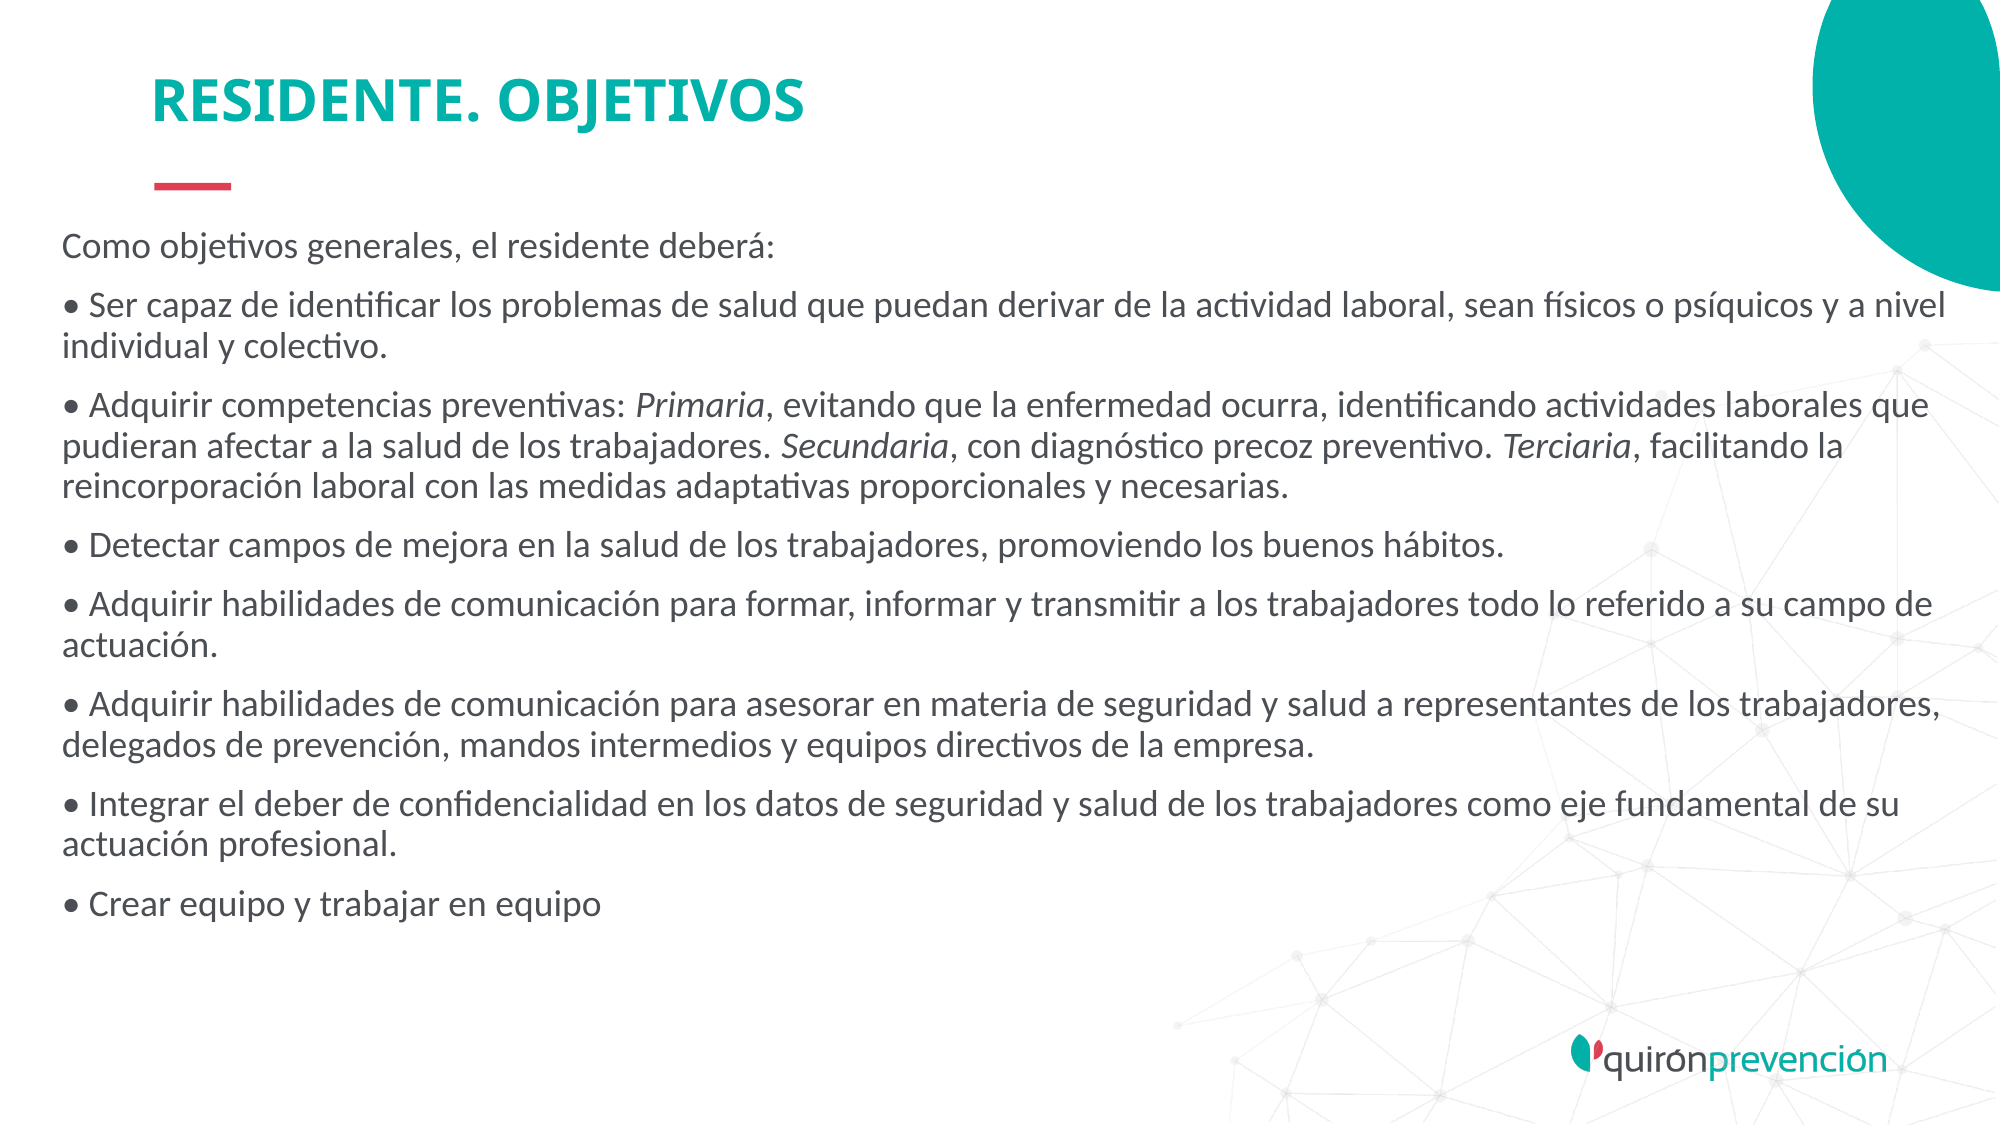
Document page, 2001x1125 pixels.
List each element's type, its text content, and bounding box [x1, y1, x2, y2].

picture [1173, 339, 1999, 1125]
list Como objetivos generales, el residente deberá: • Ser capaz de identificar los problemas de salud que puedan derivar de la actividad laboral, sean físicos o psíquicos y a nivel individual y colectivo. • Adquirir competencias preventivas: Primaria, evitando que la enfermedad ocurra, identificando actividades laborales que pudieran afectar a la salud de los trabajadores. Secundaria, con diagnóstico precoz preventivo. Terciaria, facilitando la reincorporación laboral con las medidas adaptativas proporcionales y necesarias. • Detectar campos de mejora en la salud de los trabajadores, promoviendo los buenos hábitos. • Adquirir habilidades de comunicación para formar, informar y transmitir a los trabajadores todo lo referido a su campo de actuación. • Adquirir habilidades de comunicación para asesorar en materia de seguridad y salud a representantes de los trabajadores, delegados de prevención, mandos intermedios y equipos directivos de la empresa. • Integrar el deber de confidencialidad en los datos de seguridad y salud de los trabajadores como eje fundamental de su actuación profesional. • Crear equipo y trabajar en equipo [50, 214, 1979, 944]
title RESIDENTE. OBJETIVOS [138, 59, 1555, 147]
